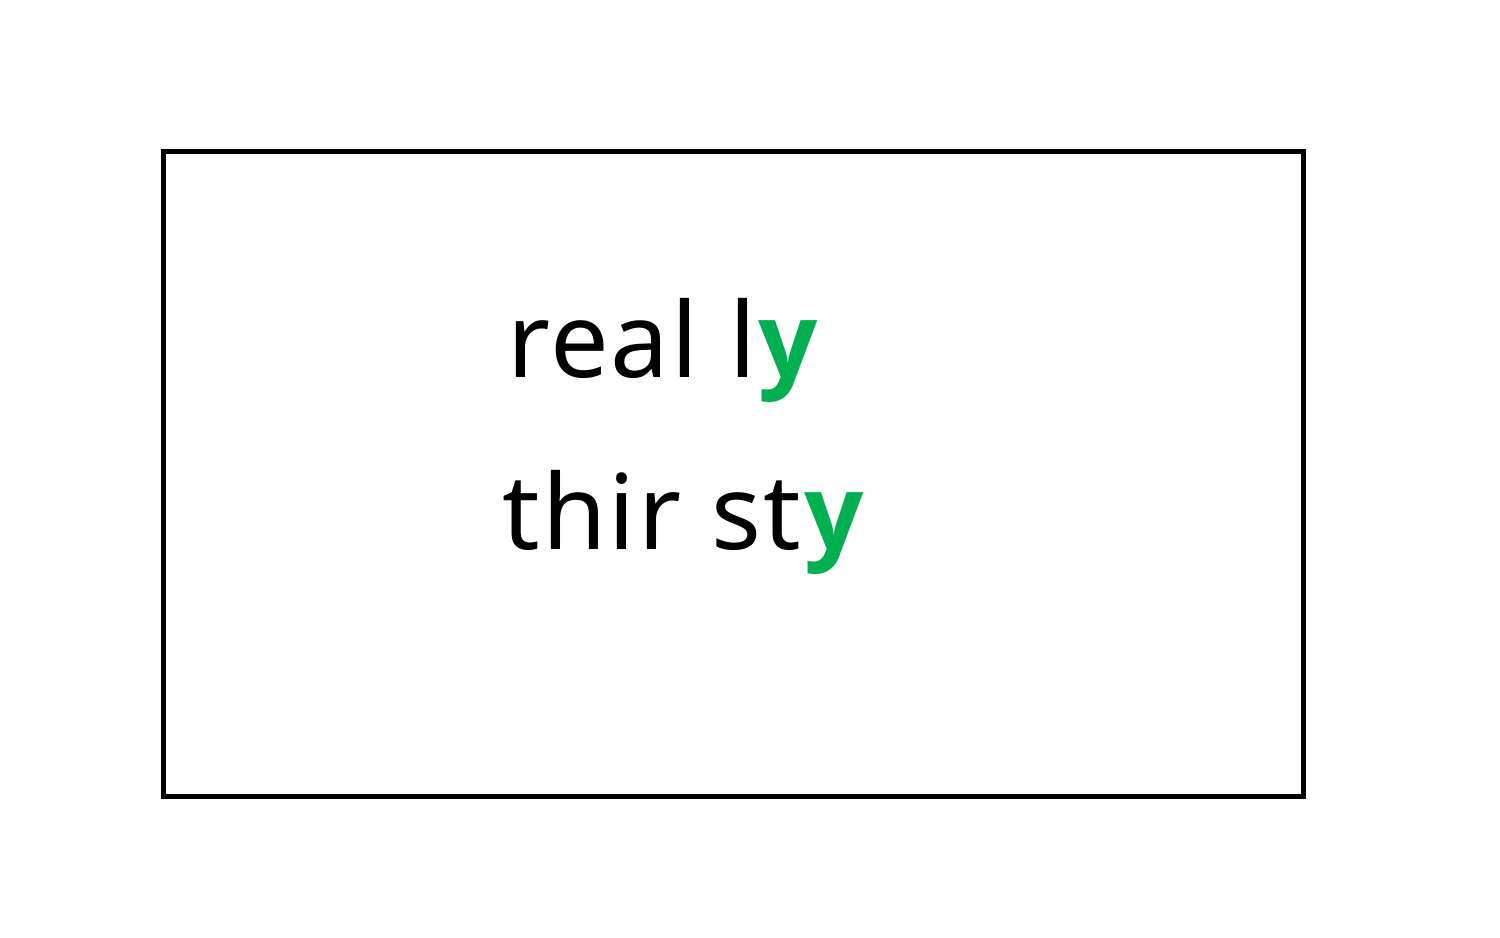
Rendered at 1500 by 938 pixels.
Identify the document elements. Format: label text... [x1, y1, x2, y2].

text_box [163, 150, 1304, 797]
text_box real ly [492, 265, 833, 406]
text_box thir sty [488, 438, 946, 578]
